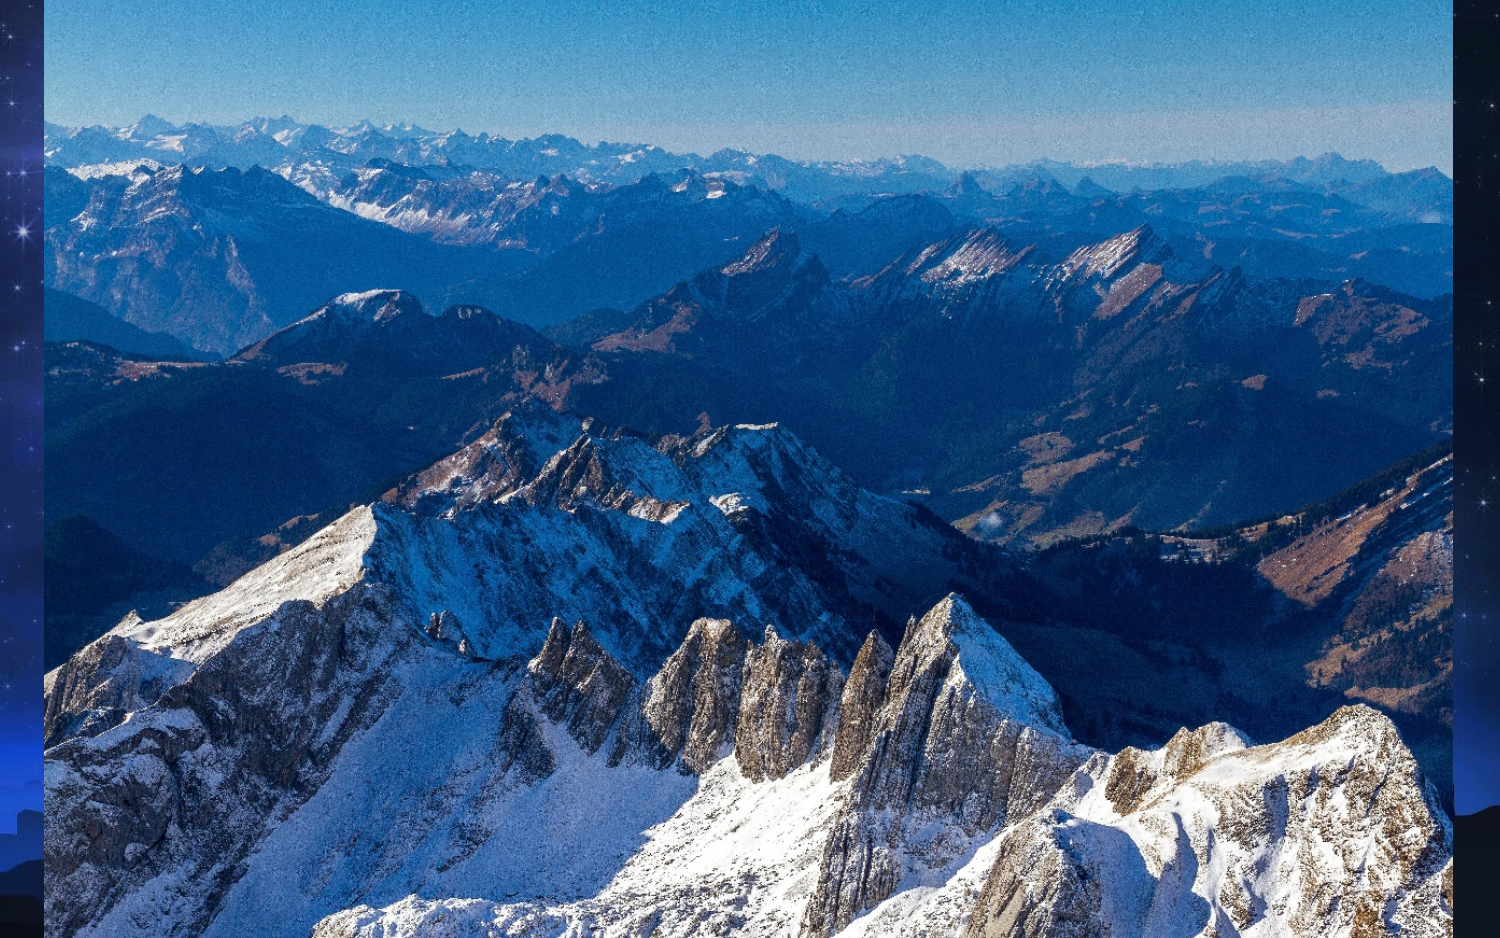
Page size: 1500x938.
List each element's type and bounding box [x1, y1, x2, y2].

picture [0, 0, 44, 938]
picture [1453, 0, 1500, 938]
list [44, 0, 1453, 938]
